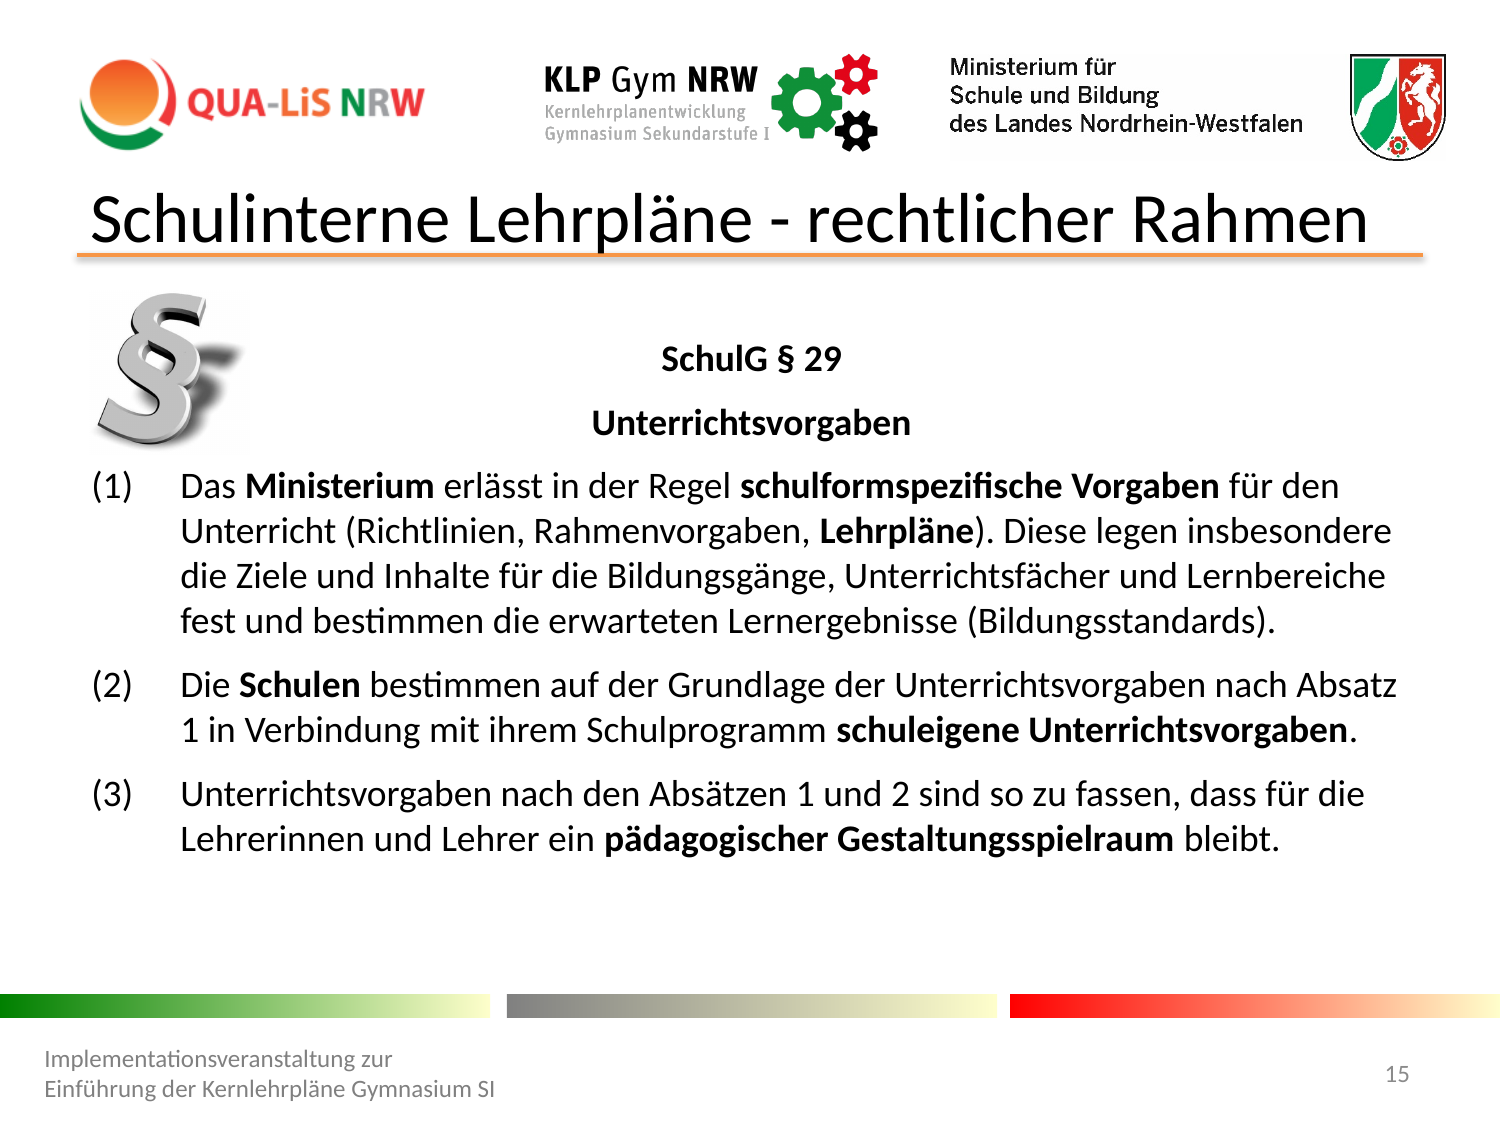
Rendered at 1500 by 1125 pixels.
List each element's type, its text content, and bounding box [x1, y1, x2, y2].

slide_number 15 [1328, 1042, 1425, 1103]
picture [501, 28, 908, 183]
picture [88, 290, 250, 455]
text_box SchulG § 29 Unterrichtsvorgaben Das Ministerium erlässt in der Regel schulformspezifische Vorgaben für den Unterricht (Richtlinien, Rahmenvorgaben, Lehrpläne). Diese legen insbesondere die Ziele und Inhalte für die Bildungsgänge, Unterrichtsfächer und Lernbereiche fest und bestimmen die erwarteten Lernergebnisse (Bildungsstandards). Die Schulen bestimmen auf der Grundlage der Unterrichtsvorgaben nach Absatz 1 in Verbindung mit ihrem Schulprogramm schuleigene Unterrichtsvorgaben. Unterrichtsvorgaben nach den Absätzen 1 und 2 sind so zu fassen, dass für die Lehrerinnen und Lehrer ein pädagogischer Gestaltungsspielraum bleibt. [76, 326, 1427, 953]
slide_number Implementationsveranstaltung zur Einführung der Kernlehrpläne Gymnasium SI [29, 1042, 526, 1103]
picture [950, 54, 1446, 161]
picture [77, 52, 431, 154]
title Schulinterne Lehrpläne - rechtlicher Rahmen [75, 184, 1425, 244]
